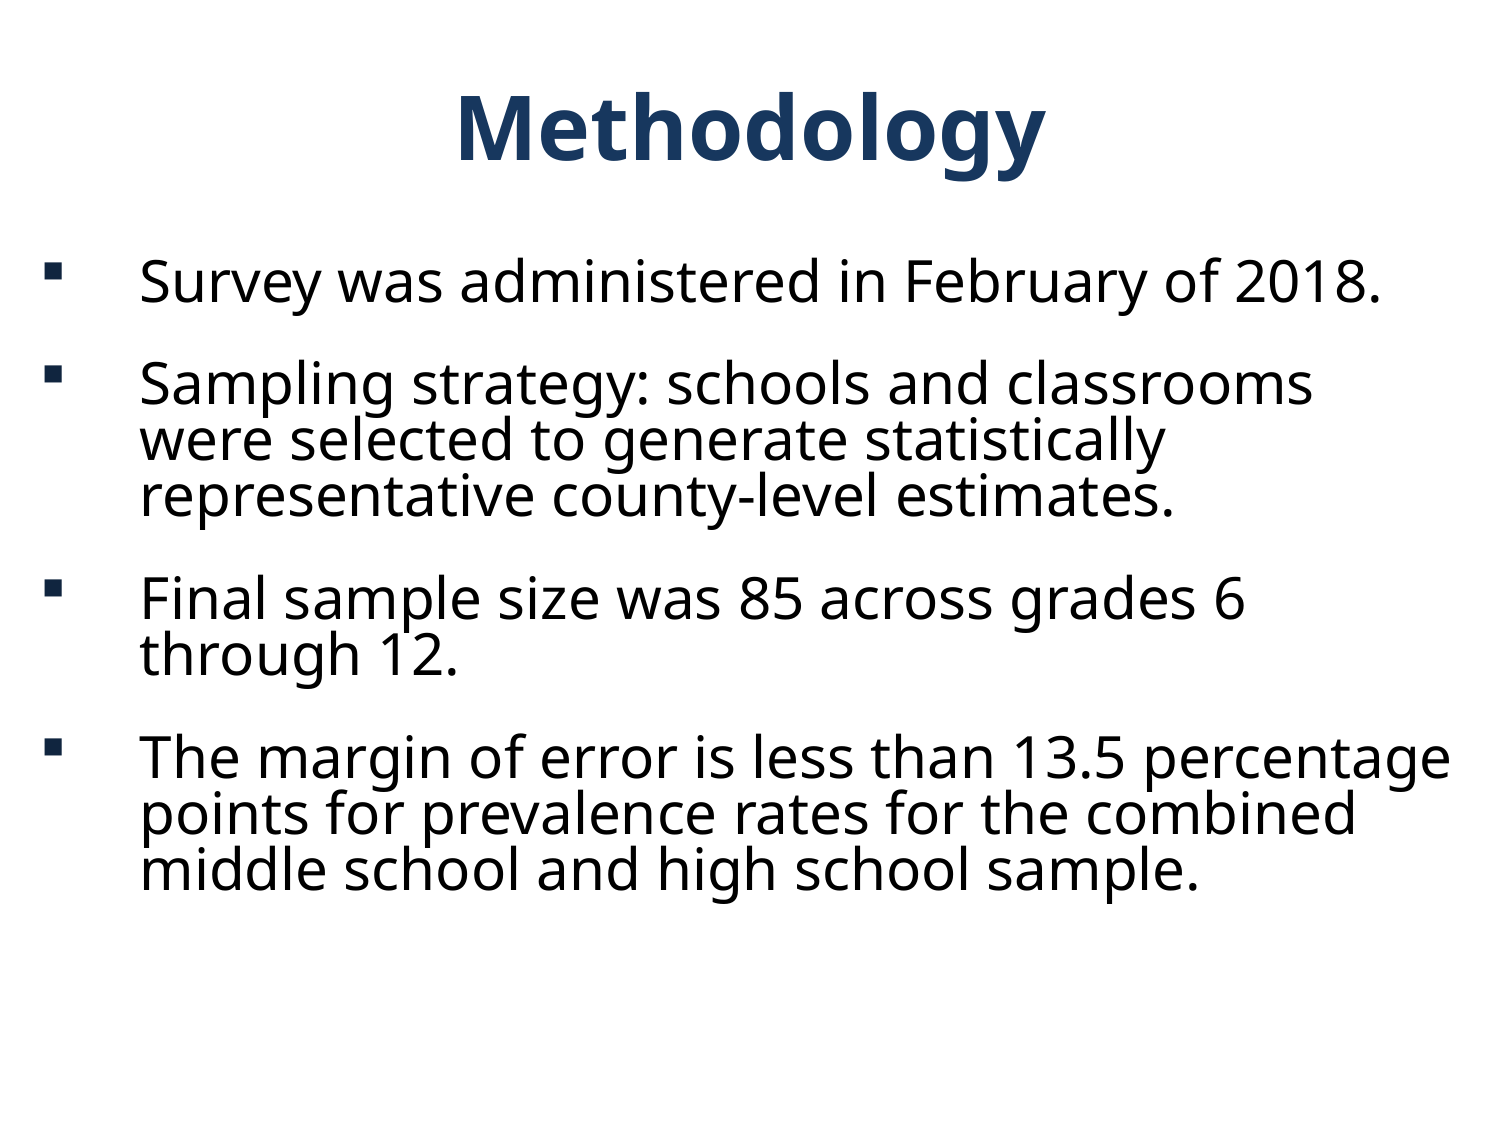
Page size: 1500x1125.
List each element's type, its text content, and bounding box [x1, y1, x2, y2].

text_box Methodology [37, 75, 1463, 187]
text_box Survey was administered in February of 2018. Sampling strategy: schools and classrooms were selected to generate statistically representative county-level estimates. Final sample size was 85 across grades 6 through 12. The margin of error is less than 13.5 percentage points for prevalence rates for the combined middle school and high school sample. [24, 249, 1475, 975]
